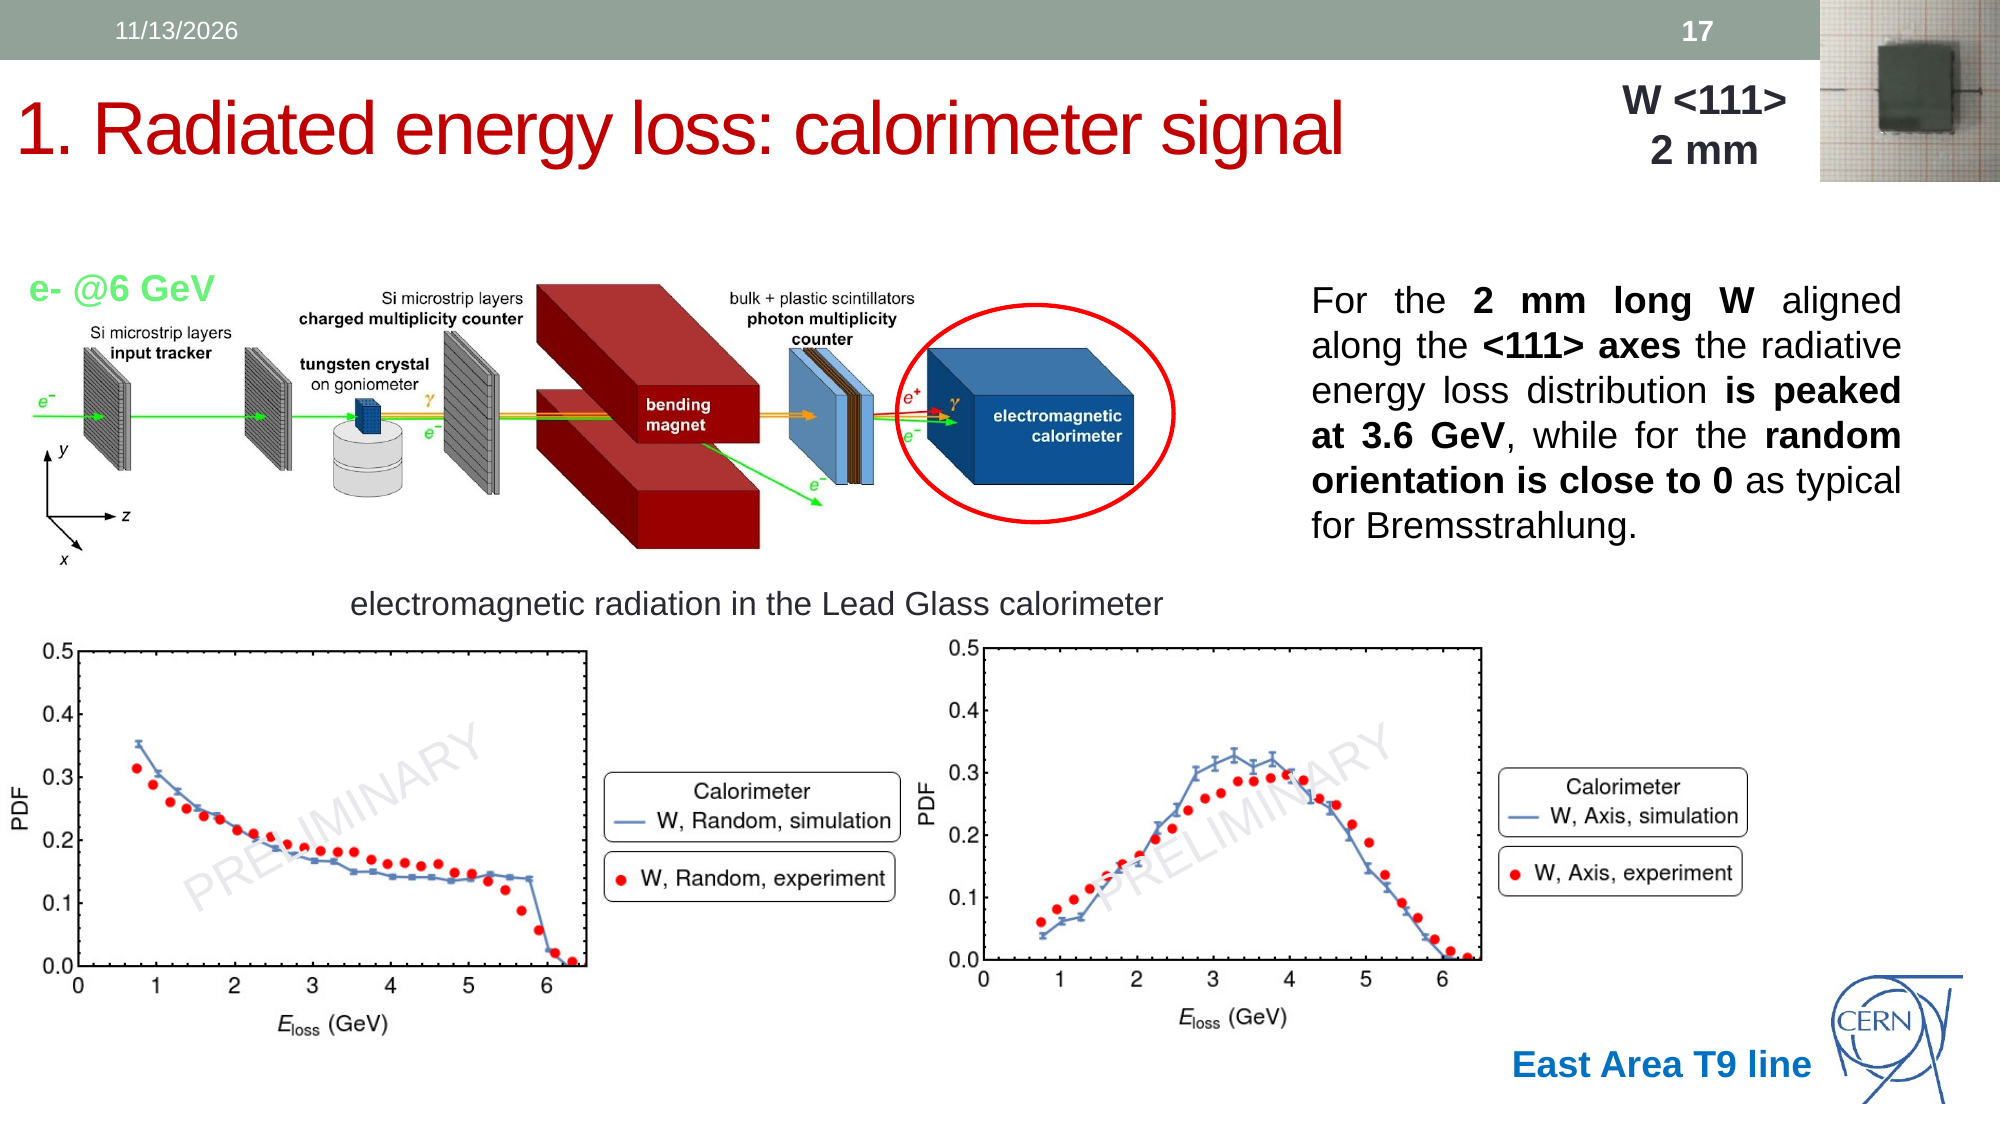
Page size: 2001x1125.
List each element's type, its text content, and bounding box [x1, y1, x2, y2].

picture [912, 631, 1749, 1034]
slide_number 17 [1666, 3, 1817, 57]
picture [31, 278, 1135, 578]
text_box e- @6 GeV [14, 256, 231, 317]
title 1. Radiated energy loss: calorimeter signal [0, 43, 2000, 206]
text_box electromagnetic radiation in the Lead Glass calorimeter [148, 562, 1367, 638]
picture [1831, 975, 1963, 1104]
text_box [1143, 342, 1176, 485]
text_box For the 2 mm long W aligned along the <111> axes the radiative energy loss distribution is peaked at 3.6 GeV, while for the random orientation is close to 0 as typical for Bremsstrahlung. [1296, 268, 1917, 599]
picture [1820, 0, 2000, 182]
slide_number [99, 3, 734, 57]
text_box East Area T9 line [1497, 1033, 1828, 1093]
text_box W <111> 2 mm [1607, 65, 1803, 180]
picture [5, 635, 901, 1041]
